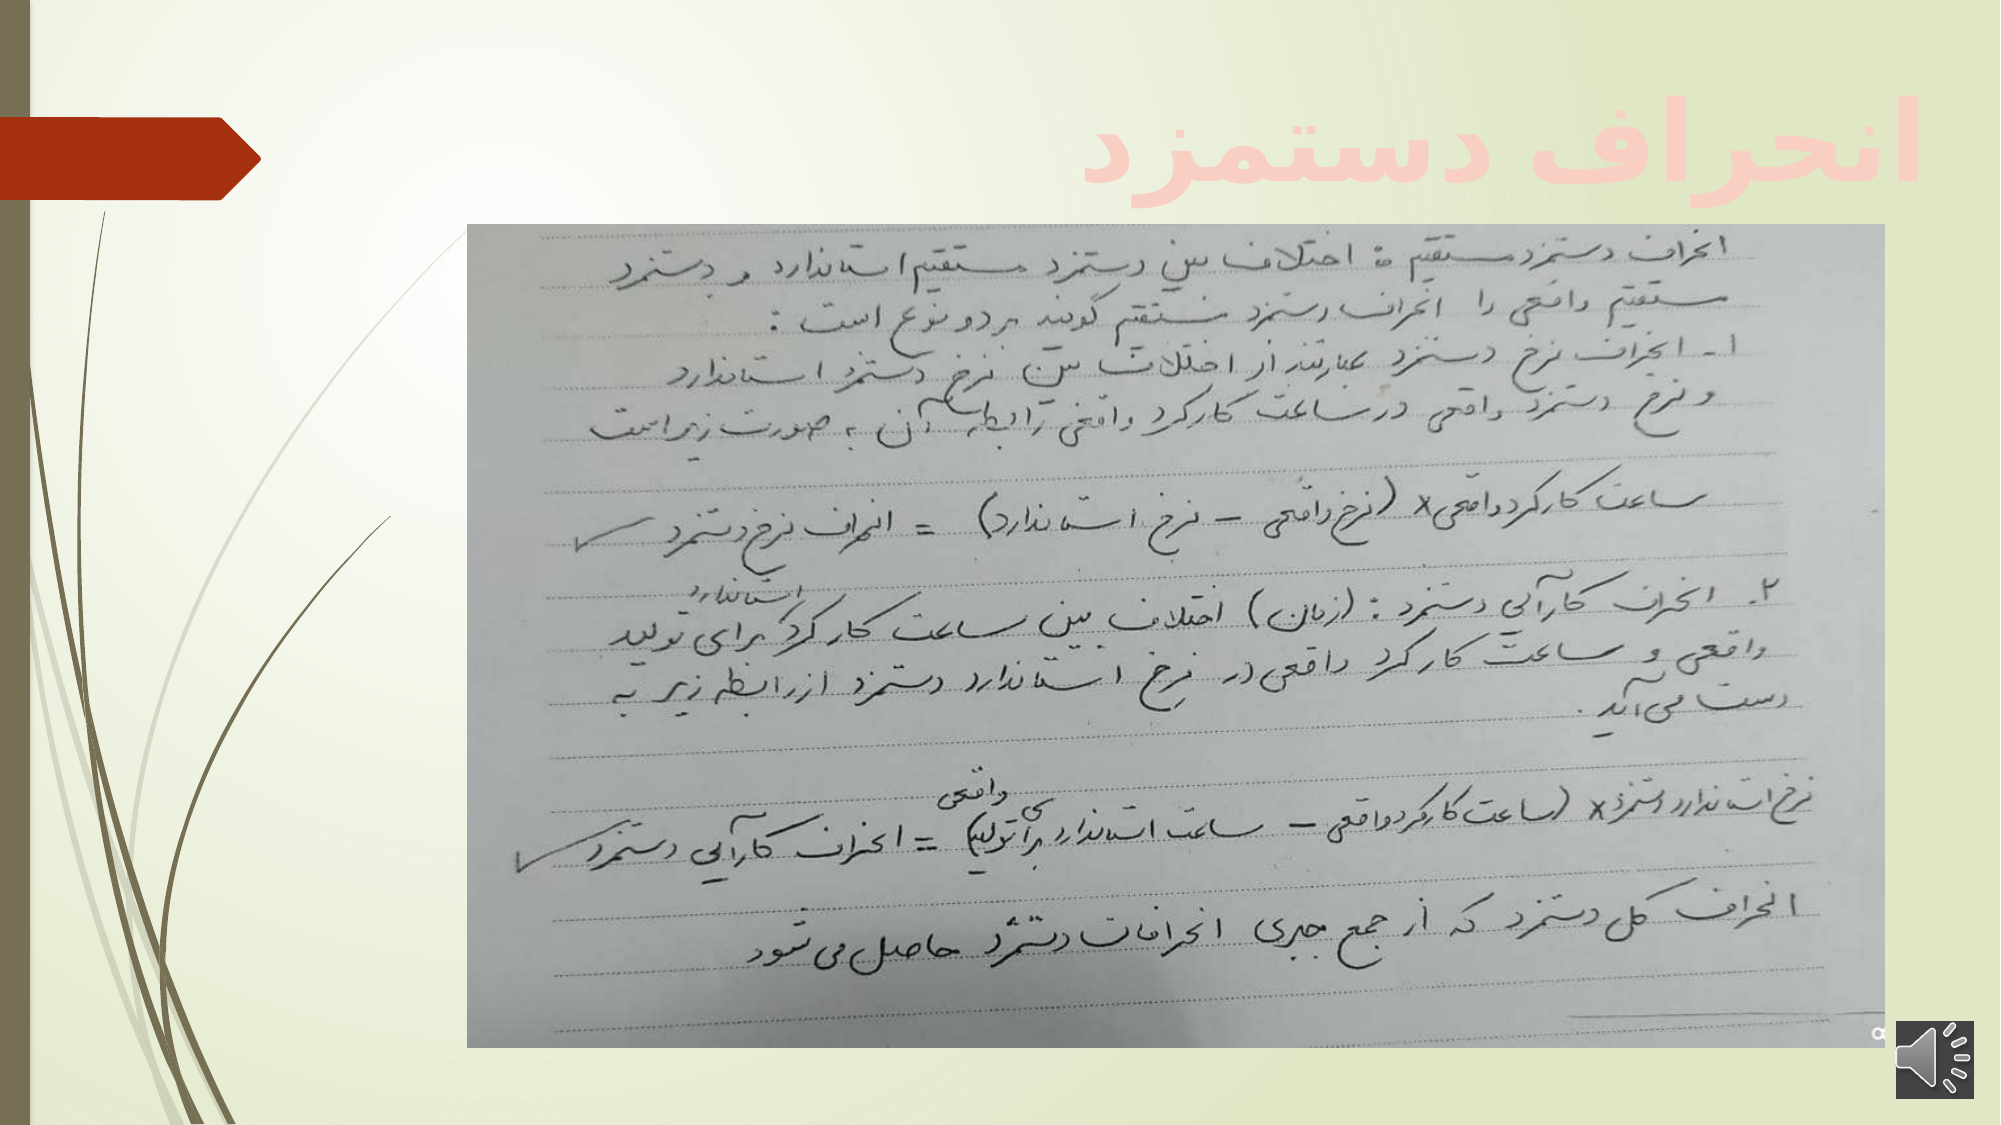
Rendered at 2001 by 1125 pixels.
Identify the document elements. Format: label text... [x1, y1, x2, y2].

picture [1894, 1019, 1976, 1101]
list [467, 223, 1885, 1048]
text_box انحراف دستمزد [1063, 61, 1944, 212]
